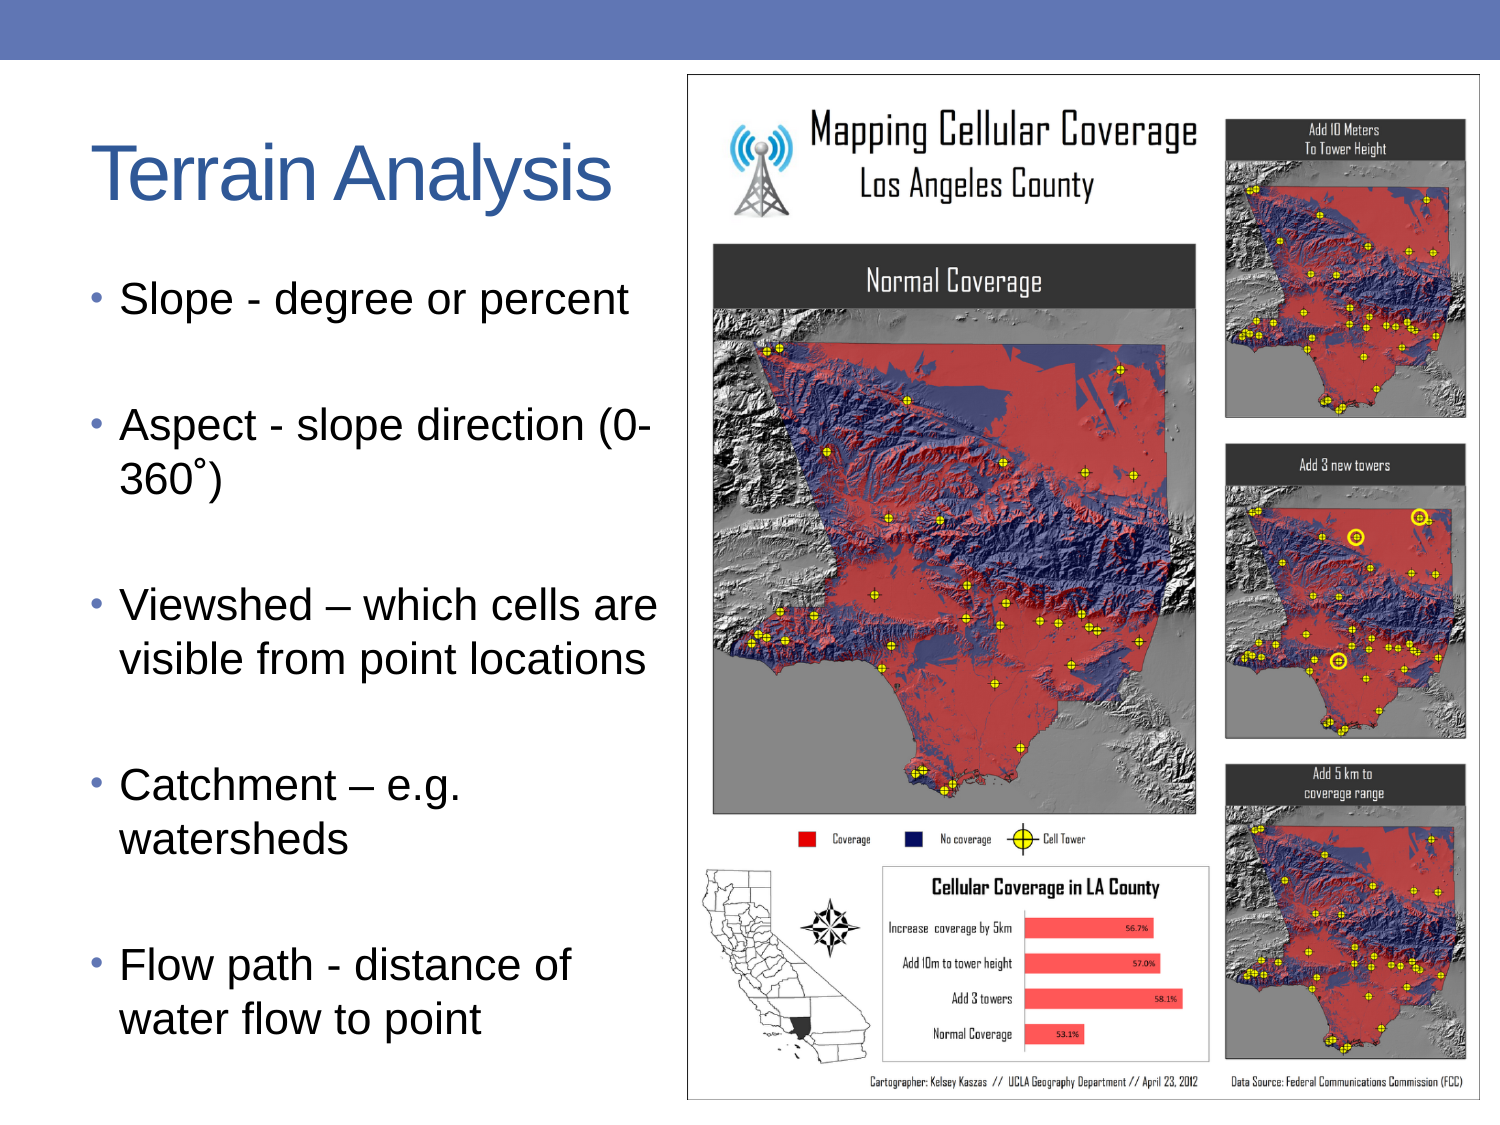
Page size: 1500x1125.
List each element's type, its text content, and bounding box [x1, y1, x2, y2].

picture [687, 74, 1480, 1101]
list Slope - degree or percent Aspect - slope direction (0- 360˚) Viewshed – which cells are visible from point locations Catchment – e.g. watersheds Flow path - distance of water flow to point [75, 262, 675, 1063]
title Terrain Analysis [75, 87, 684, 250]
